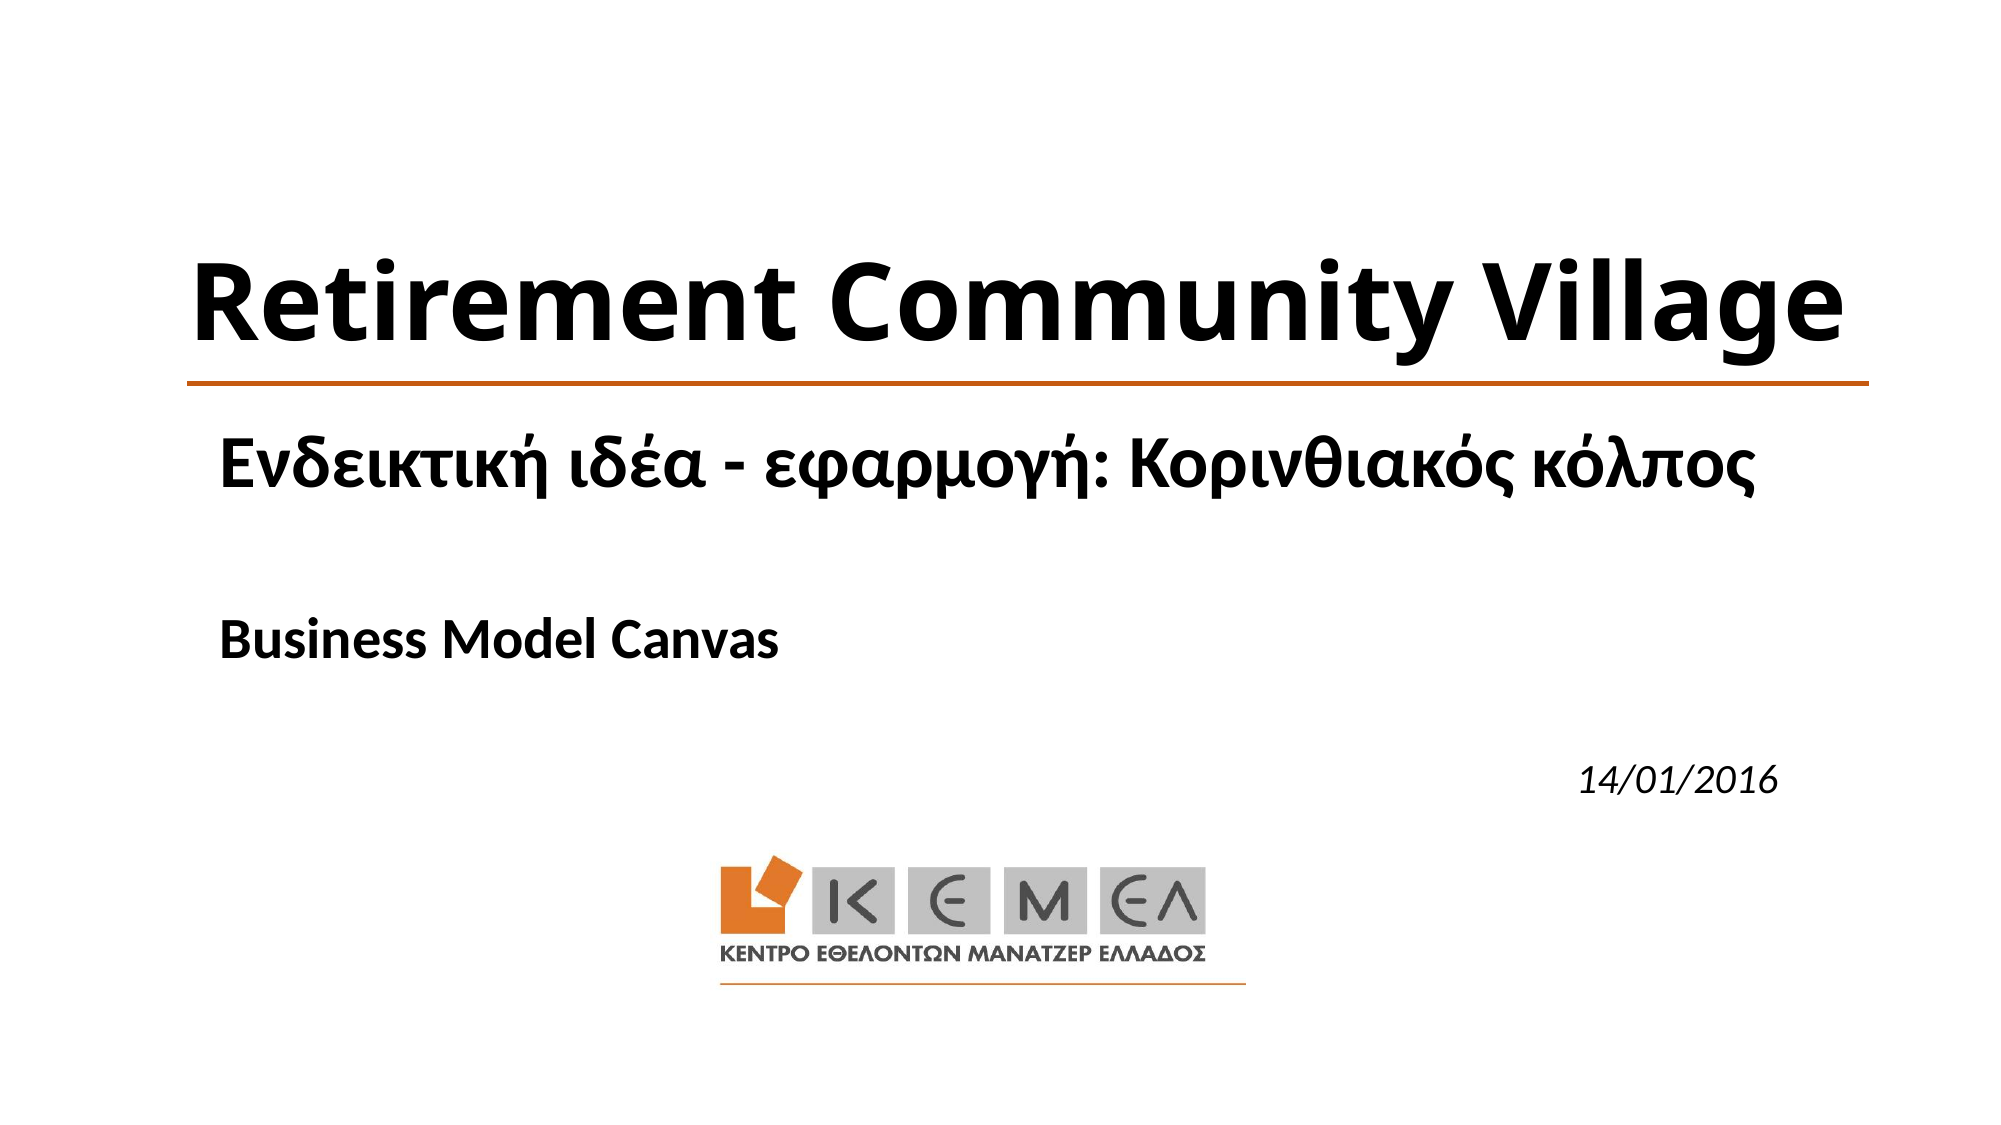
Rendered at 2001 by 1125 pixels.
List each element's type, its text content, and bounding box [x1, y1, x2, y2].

subtitle Ενδεικτική ιδέα - εφαρμογή: Κορινθιακός κόλπος Business Model Canvas 14/01/2016 [204, 414, 1804, 818]
title Retirement Community Village [173, 197, 1899, 415]
picture [710, 826, 1246, 1002]
